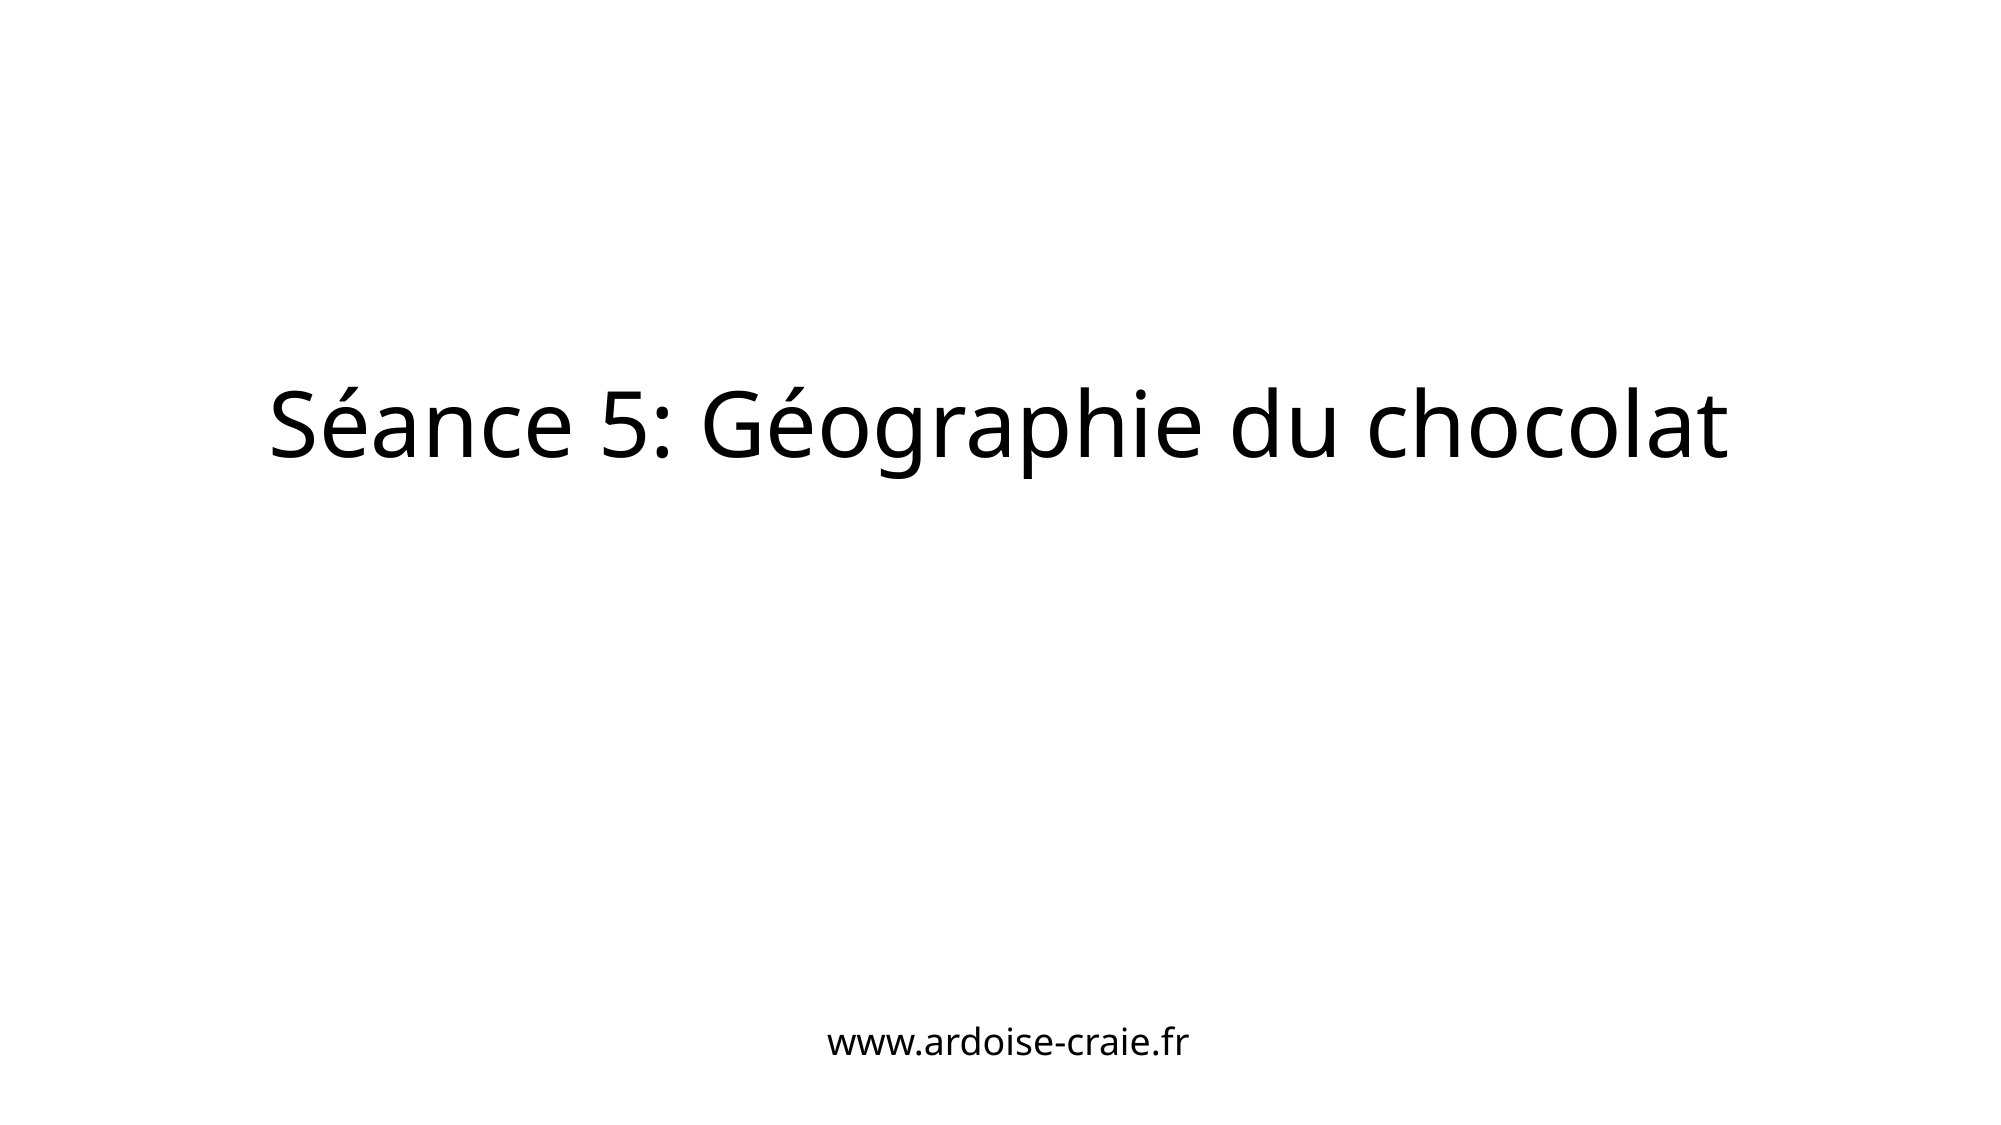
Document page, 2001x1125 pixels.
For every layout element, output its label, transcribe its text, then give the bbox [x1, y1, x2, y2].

text_box www.ardoise-craie.fr [812, 1003, 2000, 1071]
title Séance 5: Géographie du chocolat [137, 319, 1863, 537]
